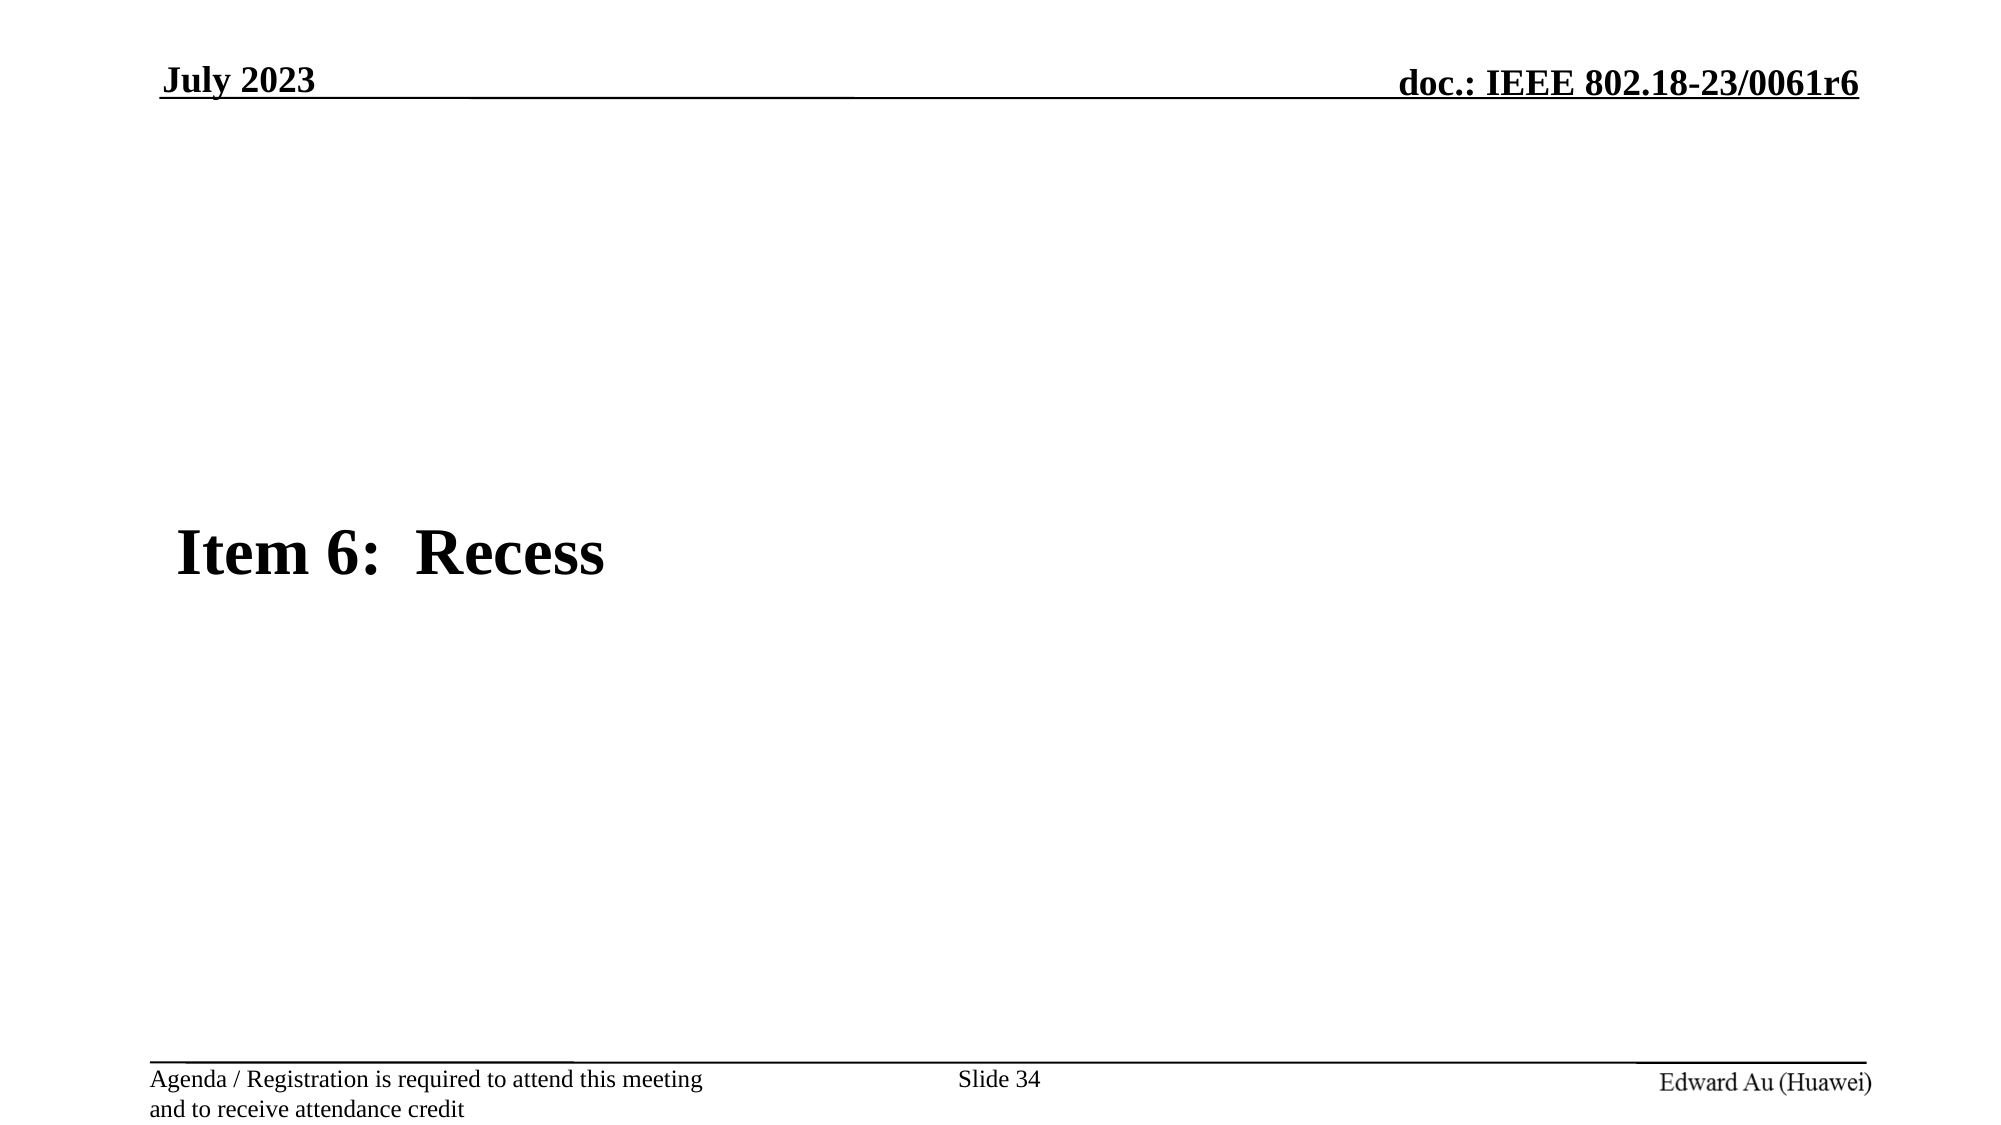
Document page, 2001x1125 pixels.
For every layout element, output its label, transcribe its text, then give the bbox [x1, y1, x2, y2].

picture [1174, 1058, 1887, 1113]
text_box Item 6: Recess [162, 500, 1675, 675]
slide_number Slide 34 [933, 1061, 1067, 1123]
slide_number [161, 54, 526, 101]
